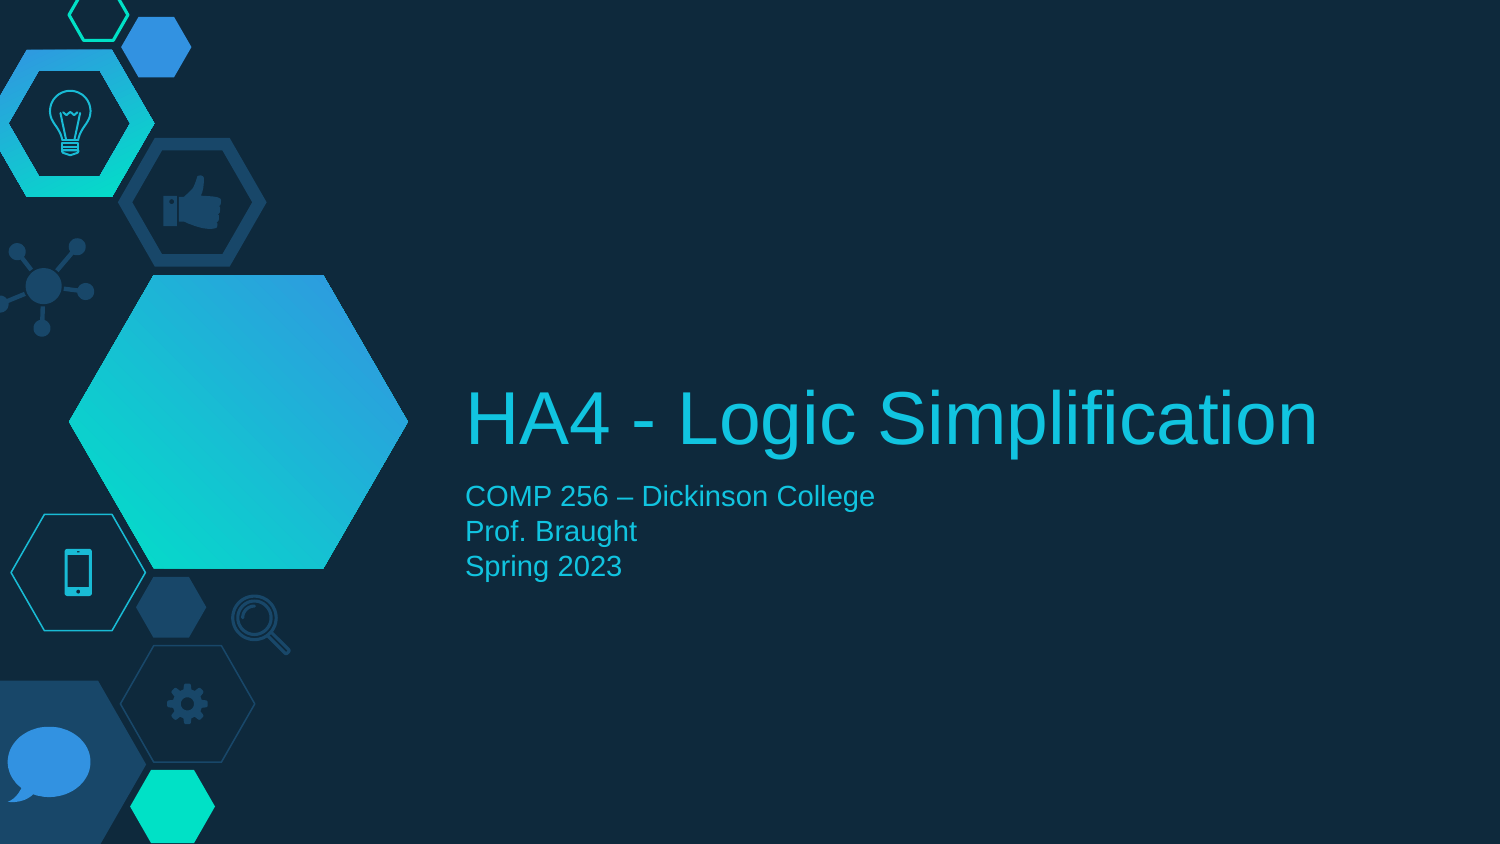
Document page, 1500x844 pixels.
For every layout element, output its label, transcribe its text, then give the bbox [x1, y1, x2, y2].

subtitle COMP 256 – Dickinson College Prof. Braught Spring 2023 [450, 462, 1385, 592]
title HA4 - Logic Simplification [450, 284, 1375, 462]
